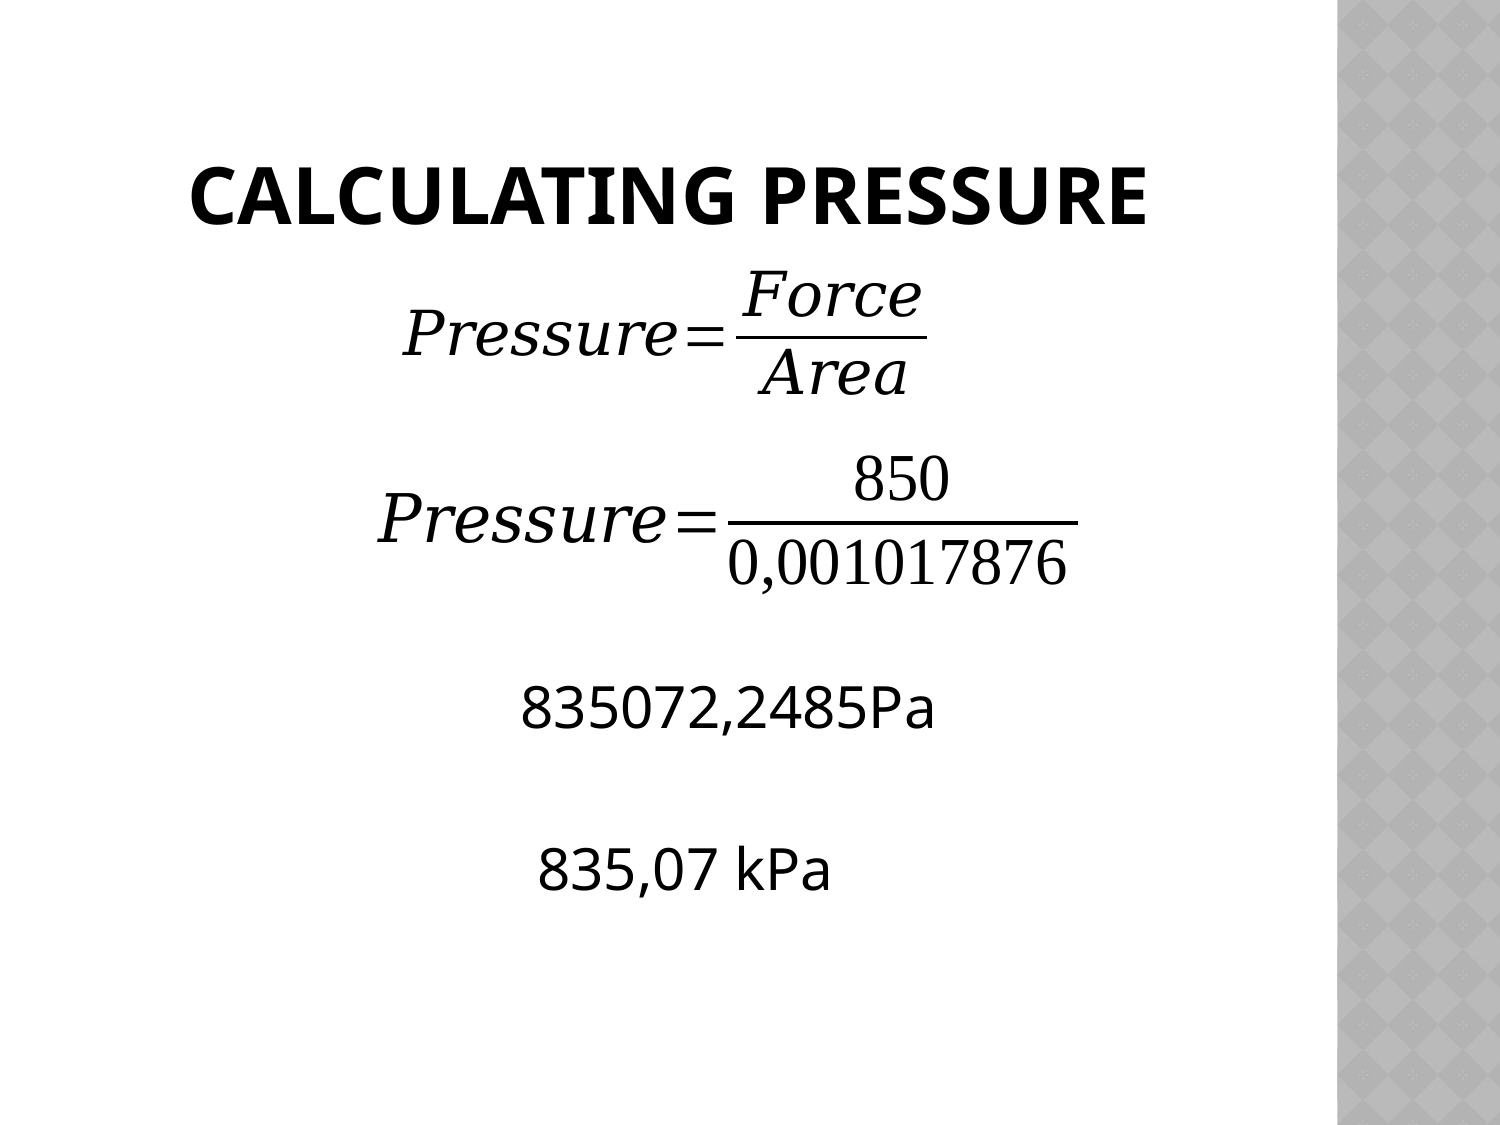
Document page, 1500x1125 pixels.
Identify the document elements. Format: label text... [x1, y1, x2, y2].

title Calculating pressure [75, 52, 1263, 240]
